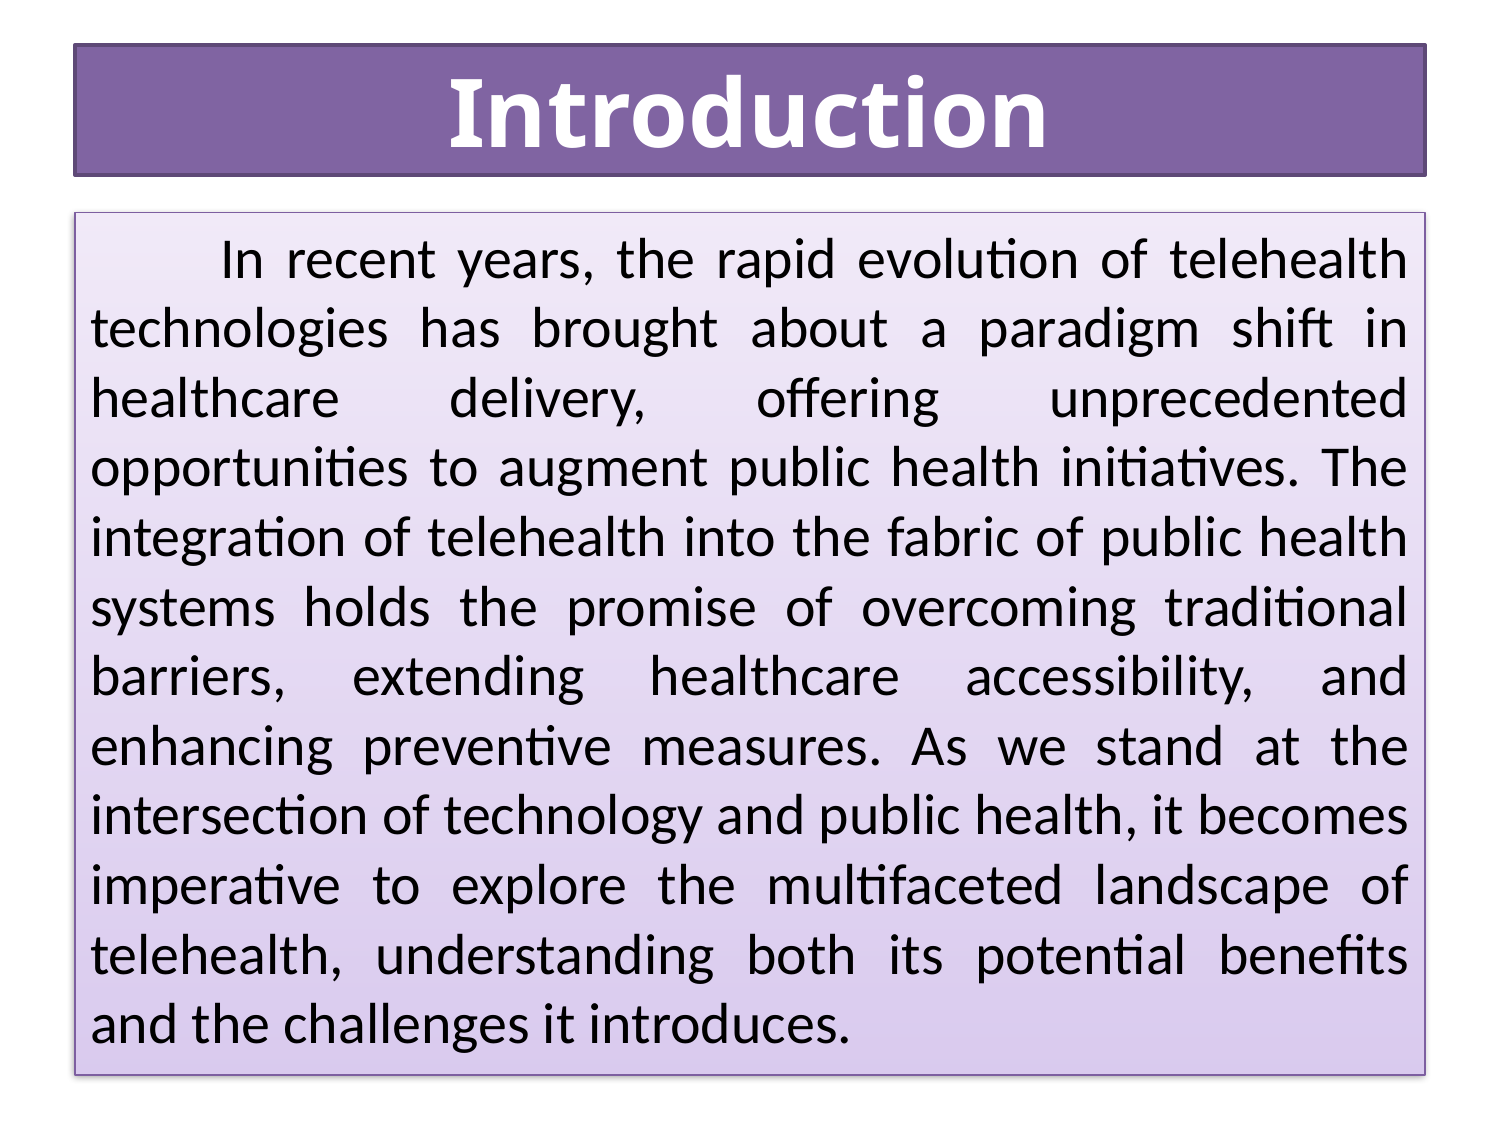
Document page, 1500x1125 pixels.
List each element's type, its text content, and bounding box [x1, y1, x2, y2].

list In recent years, the rapid evolution of telehealth technologies has brought about a paradigm shift in healthcare delivery, offering unprecedented opportunities to augment public health initiatives. The integration of telehealth into the fabric of public health systems holds the promise of overcoming traditional barriers, extending healthcare accessibility, and enhancing preventive measures. As we stand at the intersection of technology and public health, it becomes imperative to explore the multifaceted landscape of telehealth, understanding both its potential benefits and the challenges it introduces. [74, 212, 1426, 1076]
title Introduction [73, 43, 1427, 177]
